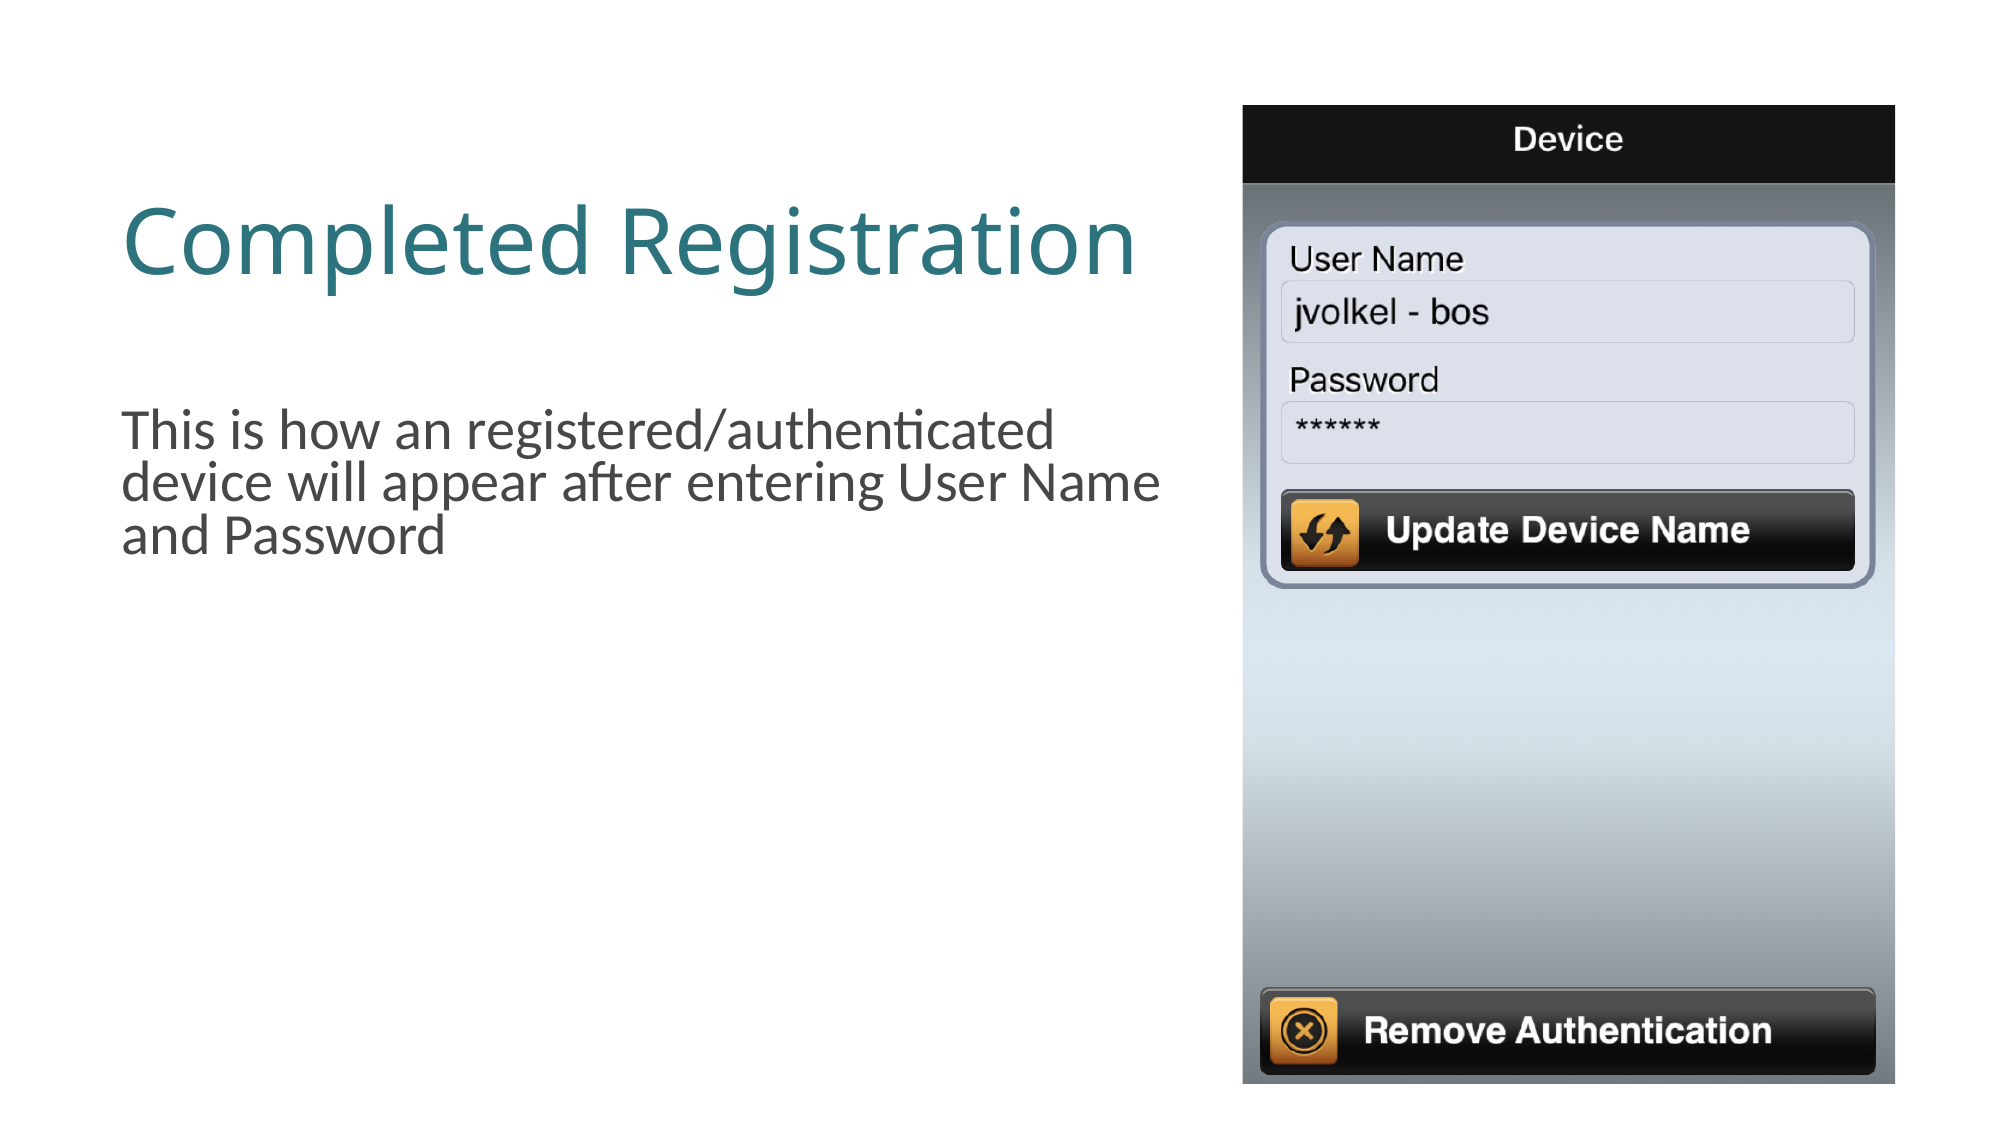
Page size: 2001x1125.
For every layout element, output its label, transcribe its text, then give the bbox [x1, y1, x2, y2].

picture [1242, 104, 1896, 1084]
list This is how an registered/authenticated device will appear after entering User Name and Password [106, 399, 1187, 1021]
title Completed Registration [106, 103, 1187, 379]
